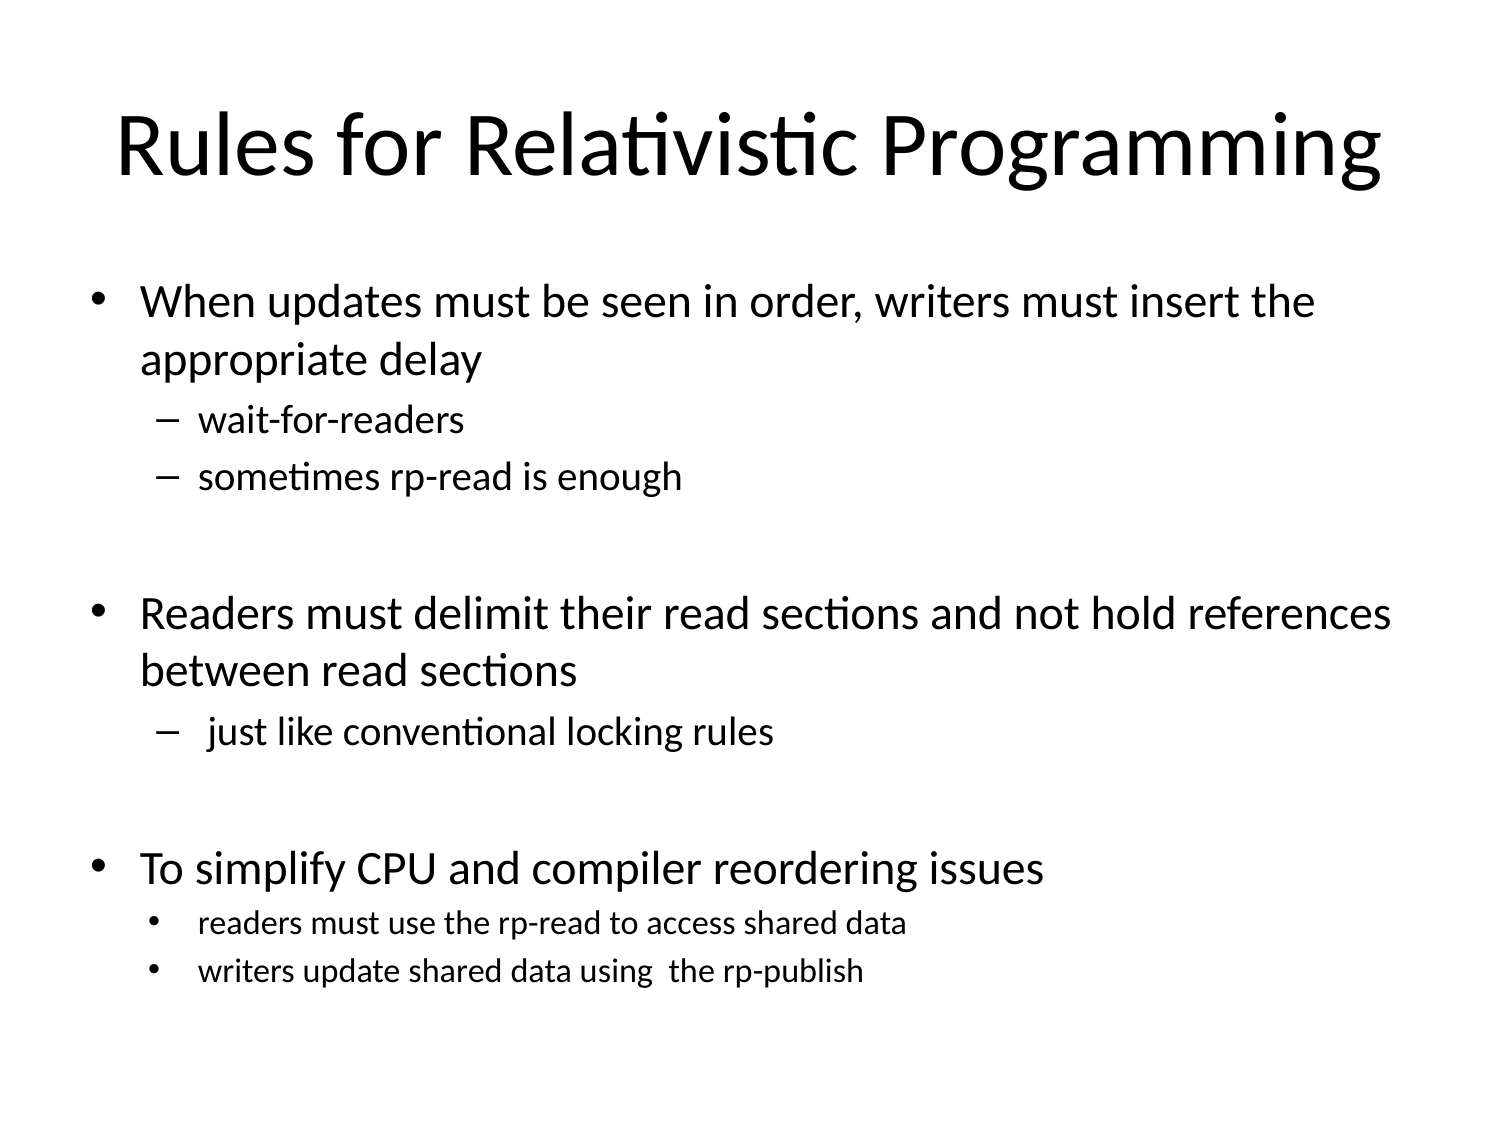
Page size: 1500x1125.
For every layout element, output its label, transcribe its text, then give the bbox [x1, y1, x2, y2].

title Rules for Relativistic Programming [75, 45, 1425, 233]
list When updates must be seen in order, writers must insert the appropriate delay wait-for-readers sometimes rp-read is enough Readers must delimit their read sections and not hold references between read sections just like conventional locking rules To simplify CPU and compiler reordering issues readers must use the rp-read to access shared data writers update shared data using the rp-publish [75, 262, 1425, 1005]
